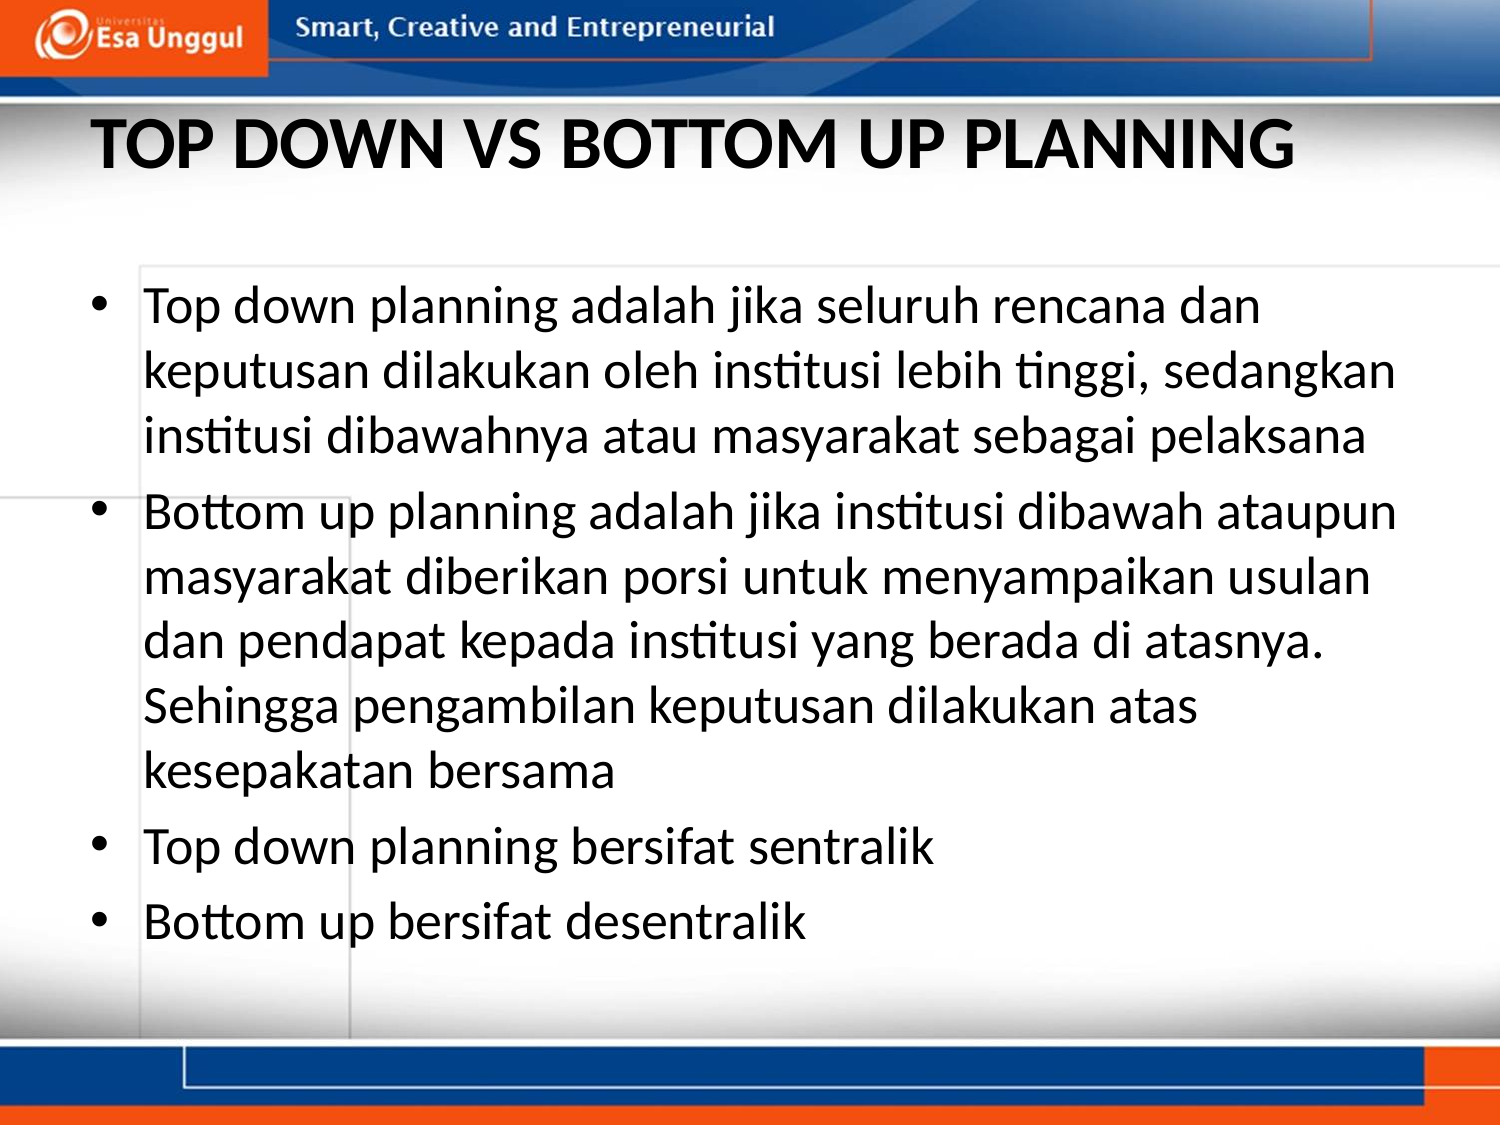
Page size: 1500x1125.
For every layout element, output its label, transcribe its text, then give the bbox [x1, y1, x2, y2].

picture [0, 0, 1500, 1125]
title TOP DOWN VS BOTTOM UP PLANNING [75, 45, 1425, 233]
list Top down planning adalah jika seluruh rencana dan keputusan dilakukan oleh institusi lebih tinggi, sedangkan institusi dibawahnya atau masyarakat sebagai pelaksana Bottom up planning adalah jika institusi dibawah ataupun masyarakat diberikan porsi untuk menyampaikan usulan dan pendapat kepada institusi yang berada di atasnya. Sehingga pengambilan keputusan dilakukan atas kesepakatan bersama Top down planning bersifat sentralik Bottom up bersifat desentralik [75, 262, 1425, 1005]
